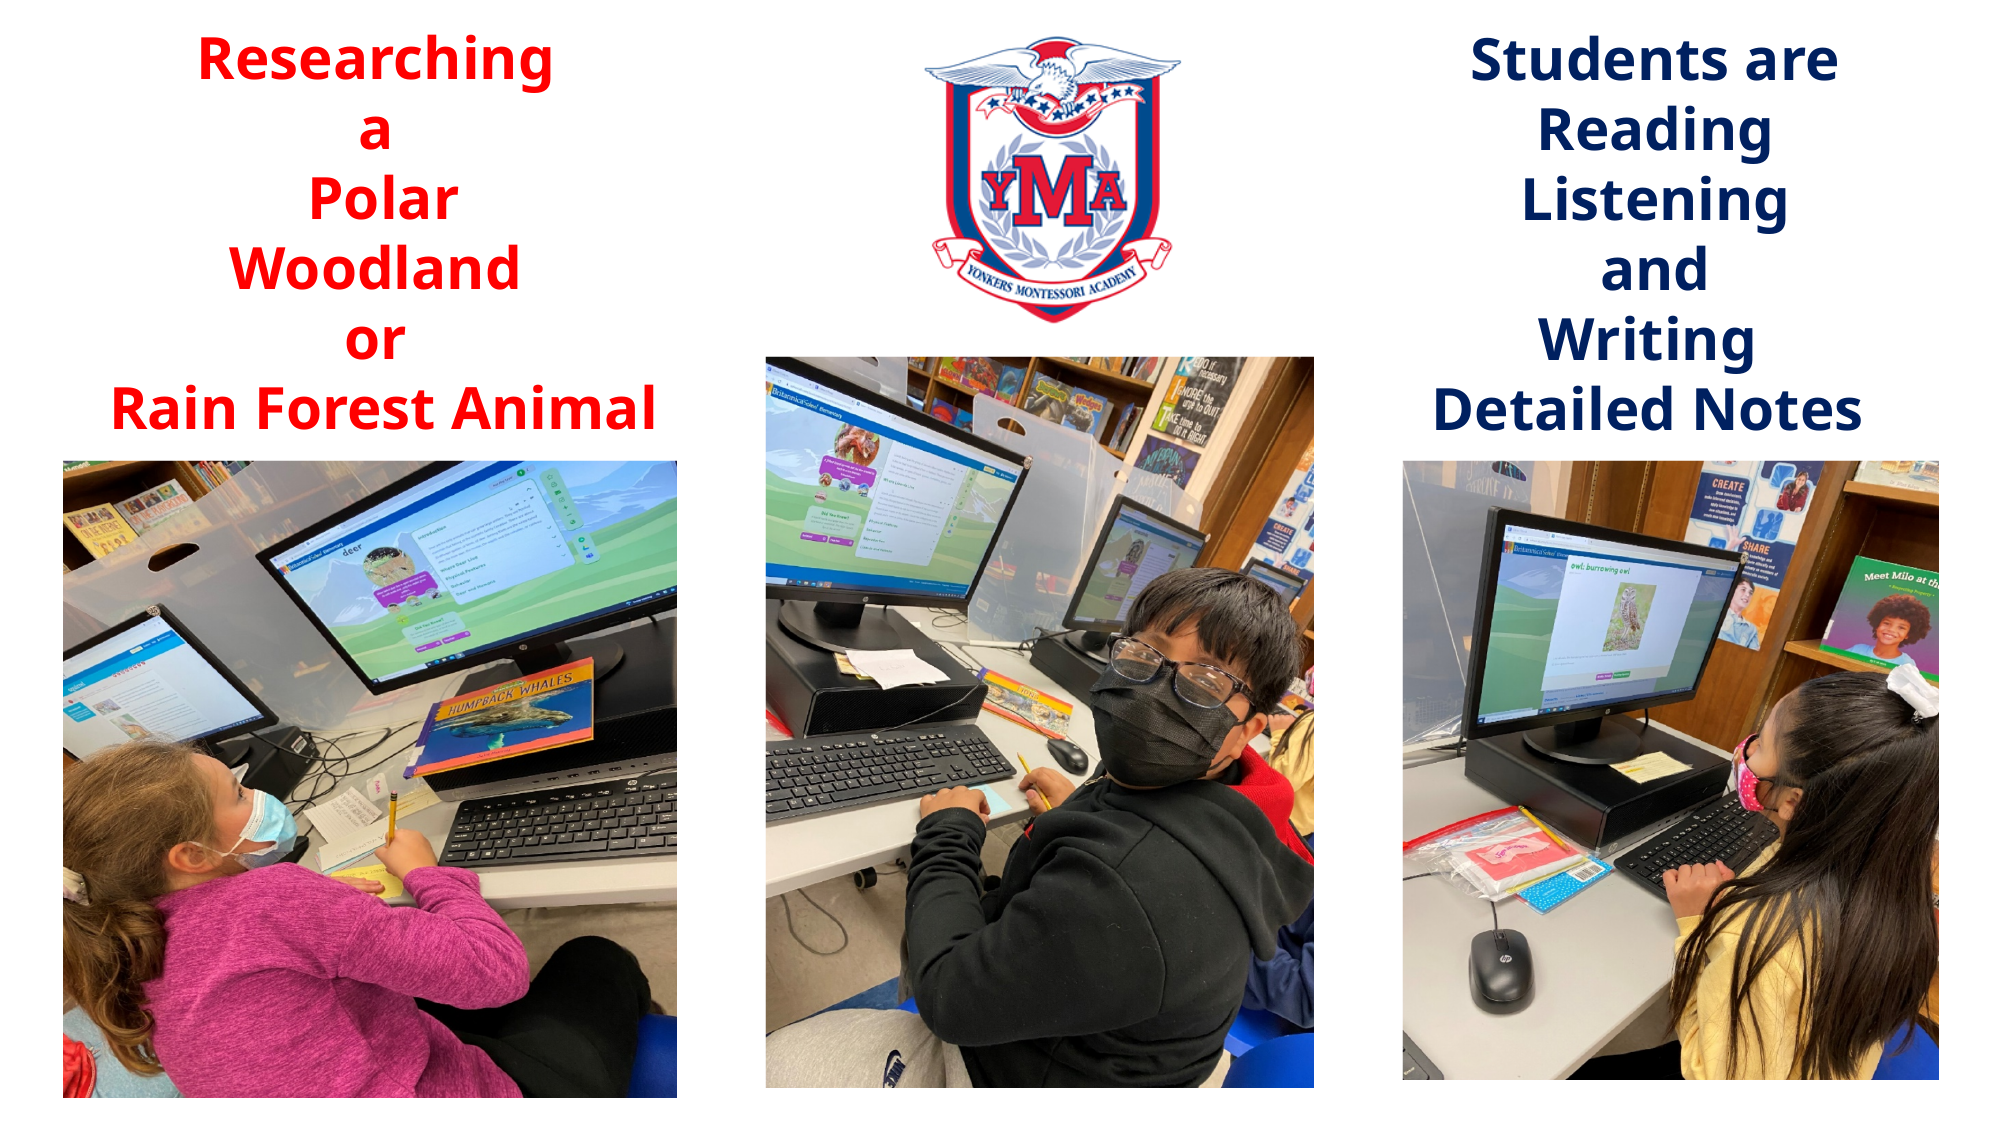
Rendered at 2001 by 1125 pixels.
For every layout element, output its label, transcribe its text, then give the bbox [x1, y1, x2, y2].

text_box Students are Reading Listening and Writing Detailed Notes [1372, 14, 1939, 450]
picture [51, 357, 1980, 1098]
text_box Researching a Polar Woodland or Rain Forest Animal [40, 13, 727, 449]
picture [894, 21, 1212, 339]
